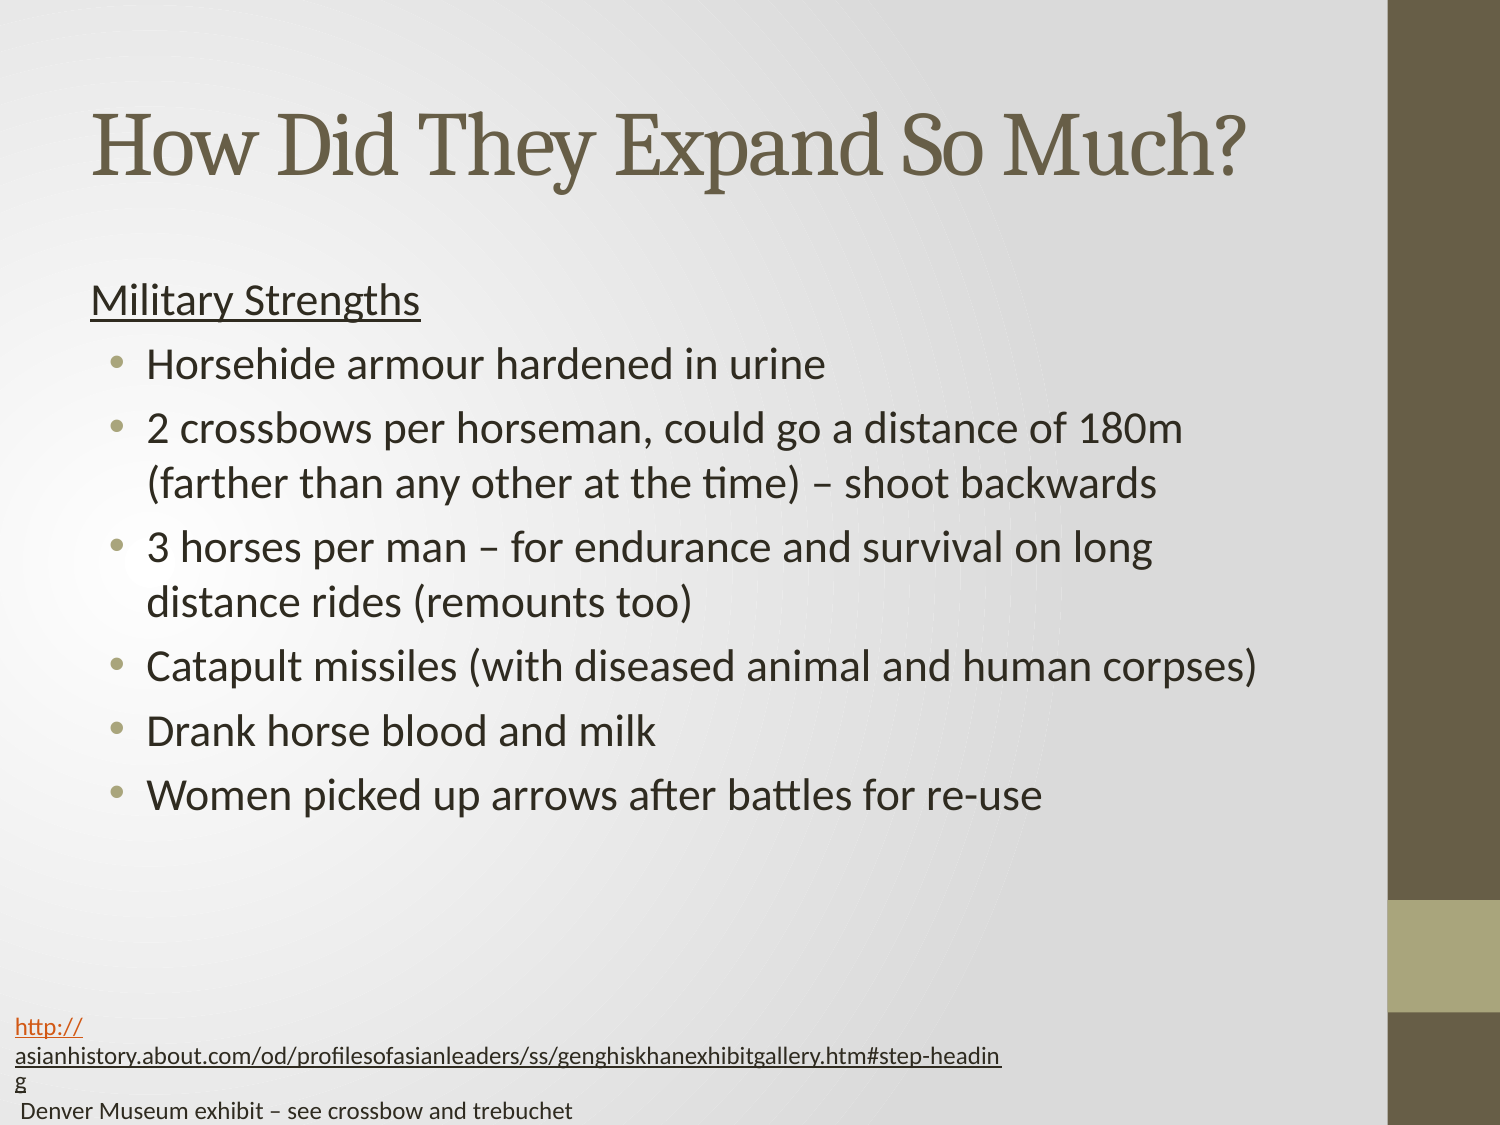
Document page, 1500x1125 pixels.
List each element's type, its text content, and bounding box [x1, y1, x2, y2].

text_box http://asianhistory.about.com/od/profilesofasianleaders/ss/genghiskhanexhibitgallery.htm#step-heading Denver Museum exhibit – see crossbow and trebuchet [0, 1002, 1028, 1125]
list Military Strengths Horsehide armour hardened in urine 2 crossbows per horseman, could go a distance of 180m (farther than any other at the time) – shoot backwards 3 horses per man – for endurance and survival on long distance rides (remounts too) Catapult missiles (with diseased animal and human corpses) Drank horse blood and milk Women picked up arrows after battles for re-use [75, 262, 1325, 1050]
title How Did They Expand So Much? [75, 45, 1325, 233]
